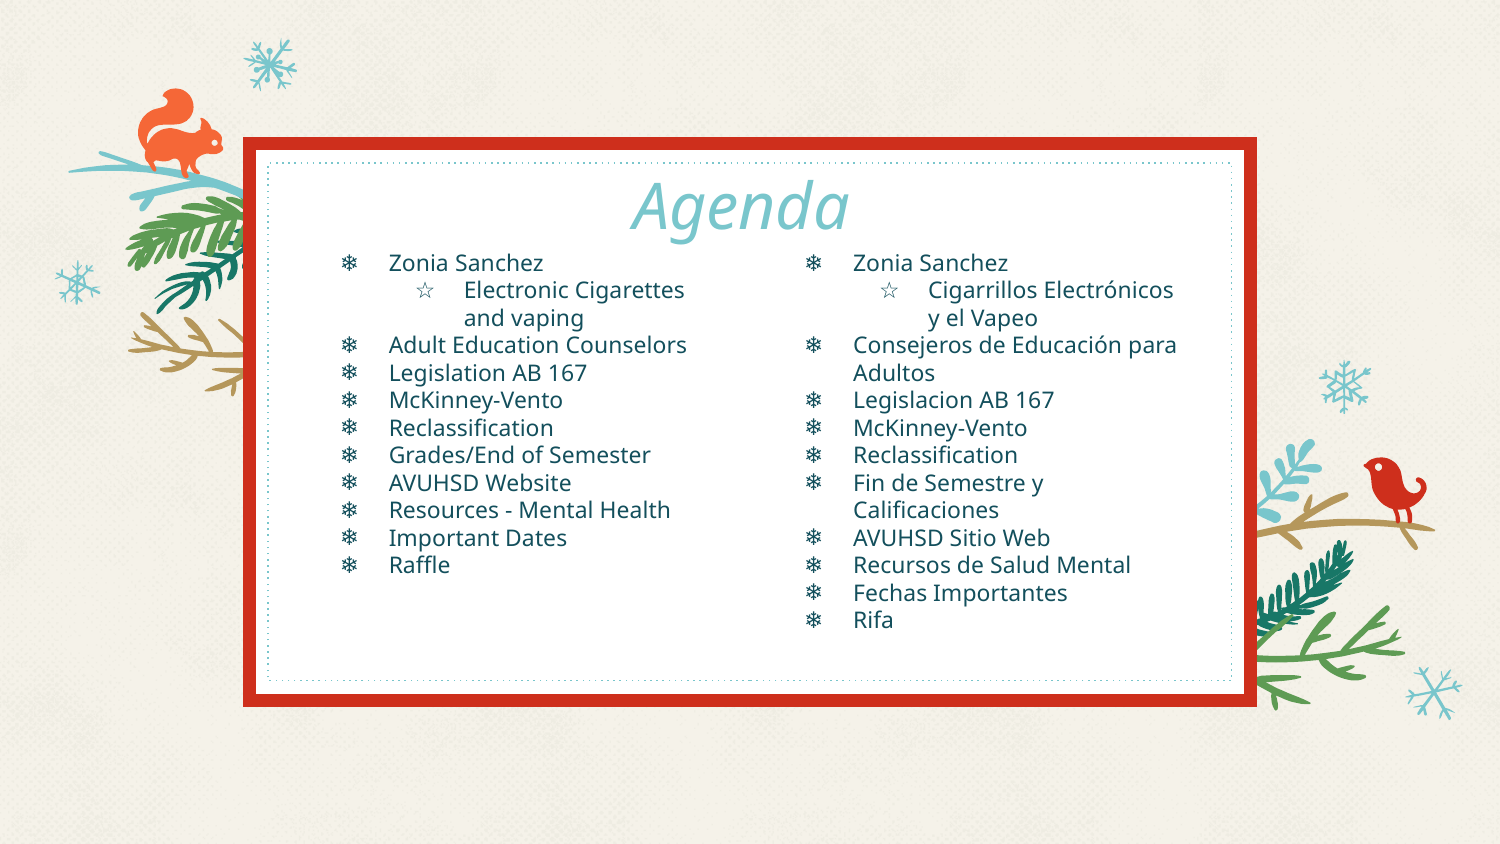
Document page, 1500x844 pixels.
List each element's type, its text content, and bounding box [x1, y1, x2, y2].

list Zonia Sanchez Electronic Cigarettes and vaping Adult Education Counselors Legislation AB 167 McKinney-Vento Reclassification Grades/End of Semester AVUHSD Website Resources - Mental Health Important Dates Raffle [298, 233, 737, 657]
picture [0, 0, 1500, 844]
list Zonia Sanchez Cigarrillos Electrónicos y el Vapeo Consejeros de Educación para Adultos Legislacion AB 167 McKinney-Vento Reclassification Fin de Semestre y Calificaciones AVUHSD Sitio Web Recursos de Salud Mental Fechas Importantes Rifa [763, 233, 1202, 657]
title Agenda [304, 149, 1196, 224]
